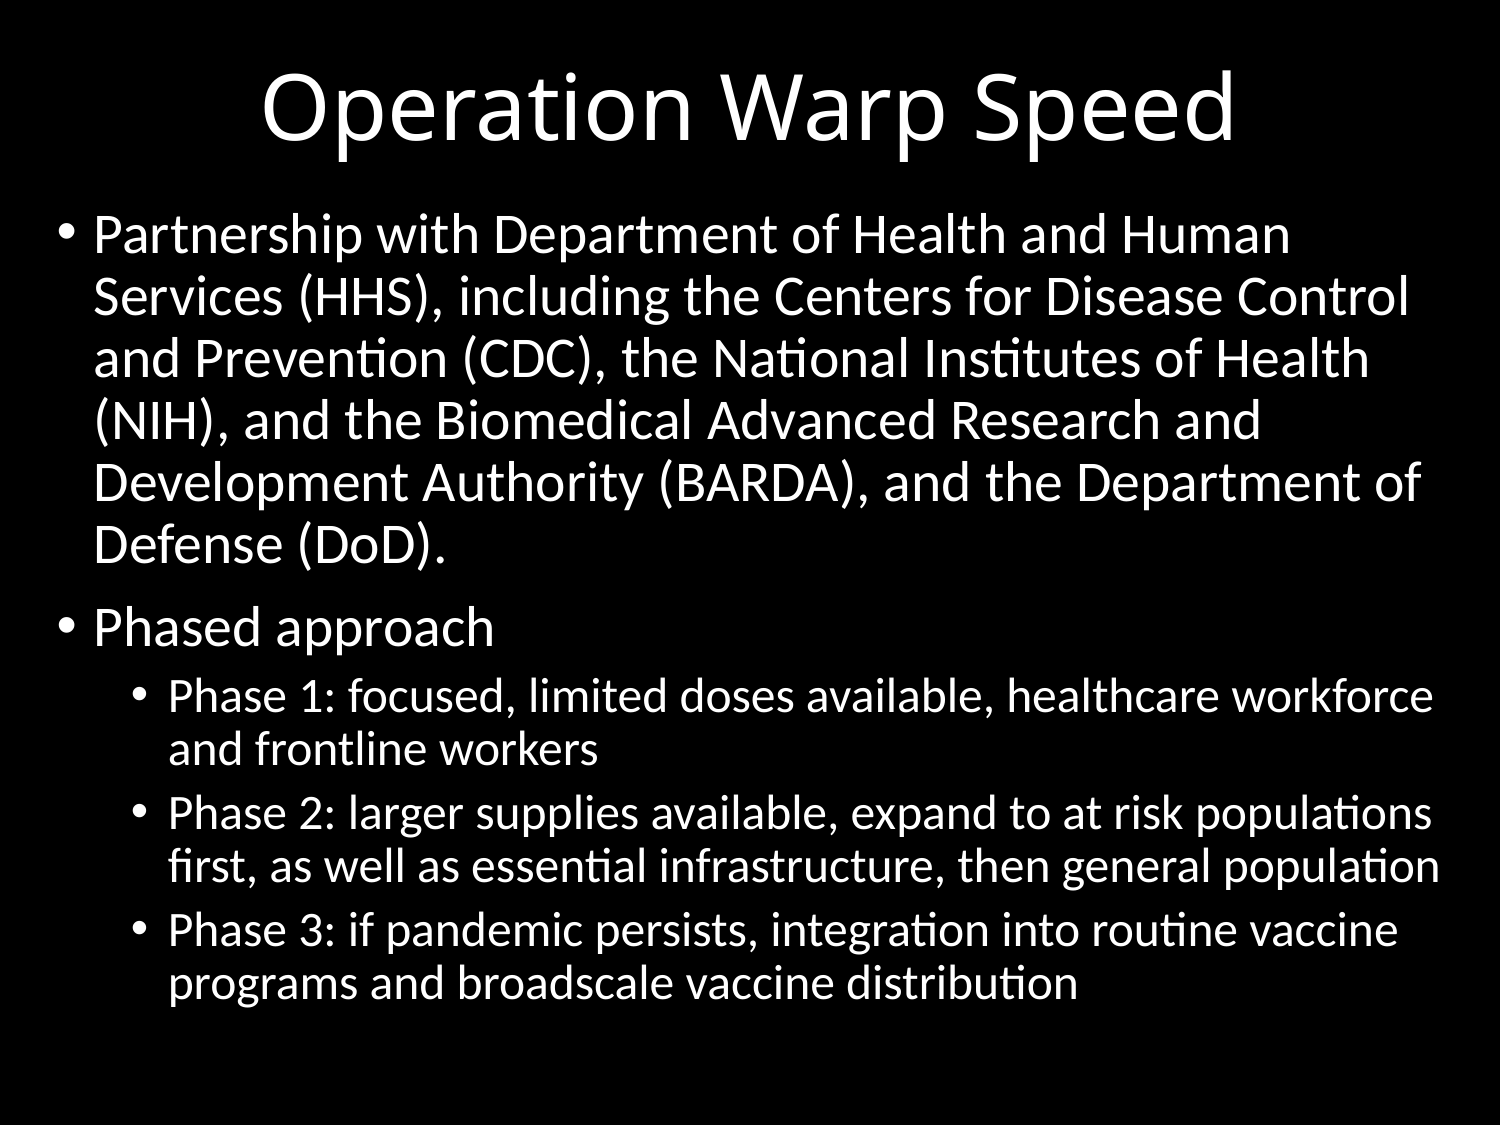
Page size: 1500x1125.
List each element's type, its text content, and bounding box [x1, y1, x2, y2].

title Operation Warp Speed [103, 43, 1397, 180]
list Partnership with Department of Health and Human Services (HHS), including the Centers for Disease Control and Prevention (CDC), the National Institutes of Health (NIH), and the Biomedical Advanced Research and Development Authority (BARDA), and the Department of Defense (DoD). Phased approach Phase 1: focused, limited doses available, healthcare workforce and frontline workers Phase 2: larger supplies available, expand to at risk populations first, as well as essential infrastructure, then general population Phase 3: if pandemic persists, integration into routine vaccine programs and broadscale vaccine distribution [41, 195, 1457, 1066]
